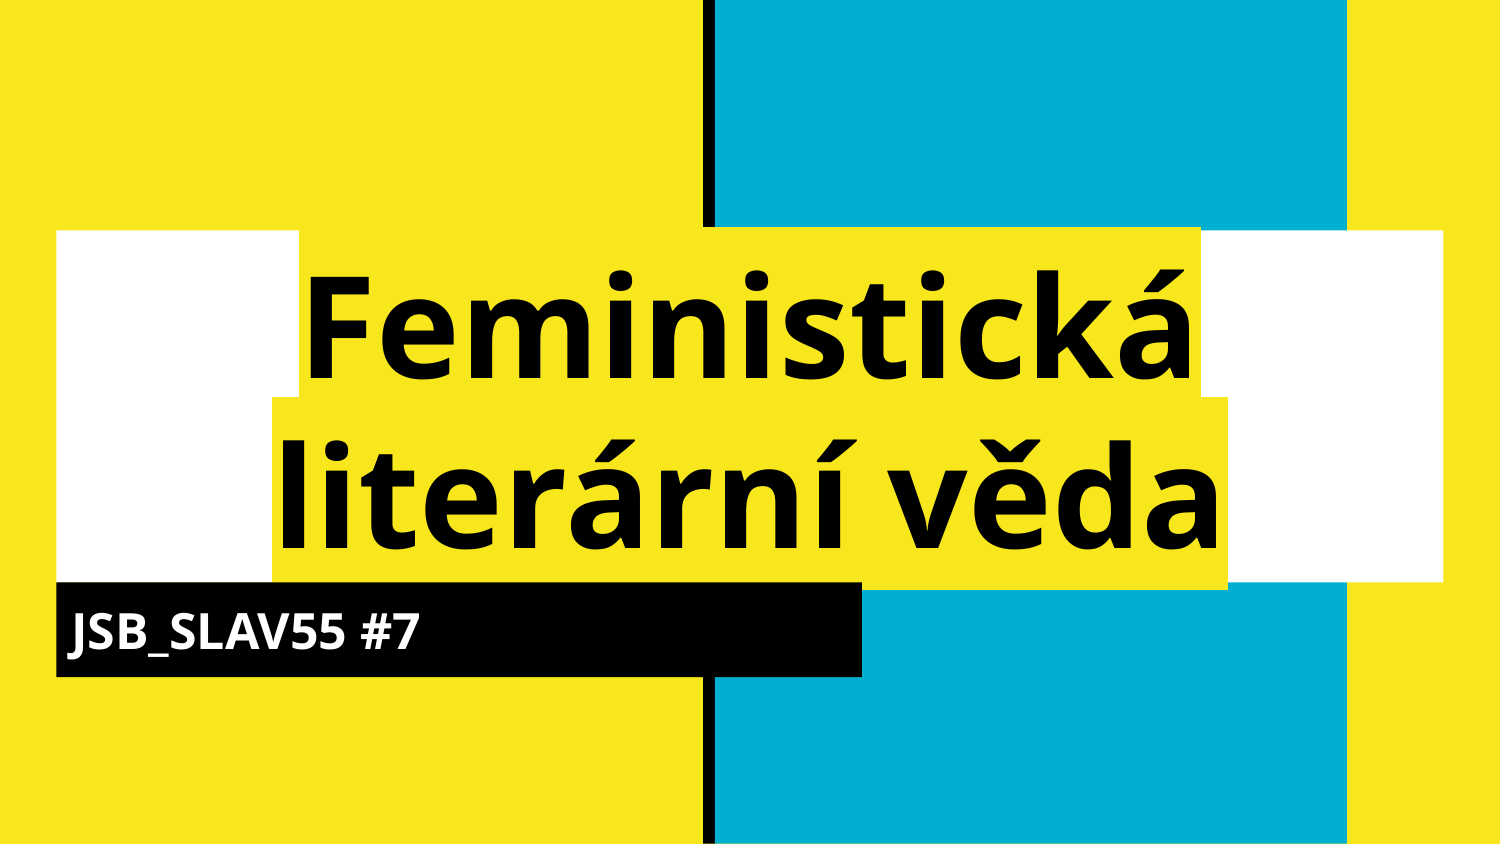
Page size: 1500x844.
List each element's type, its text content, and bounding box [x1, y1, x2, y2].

title Feministická literární věda [56, 230, 1444, 583]
subtitle JSB_SLAV55 #7 [56, 582, 862, 678]
